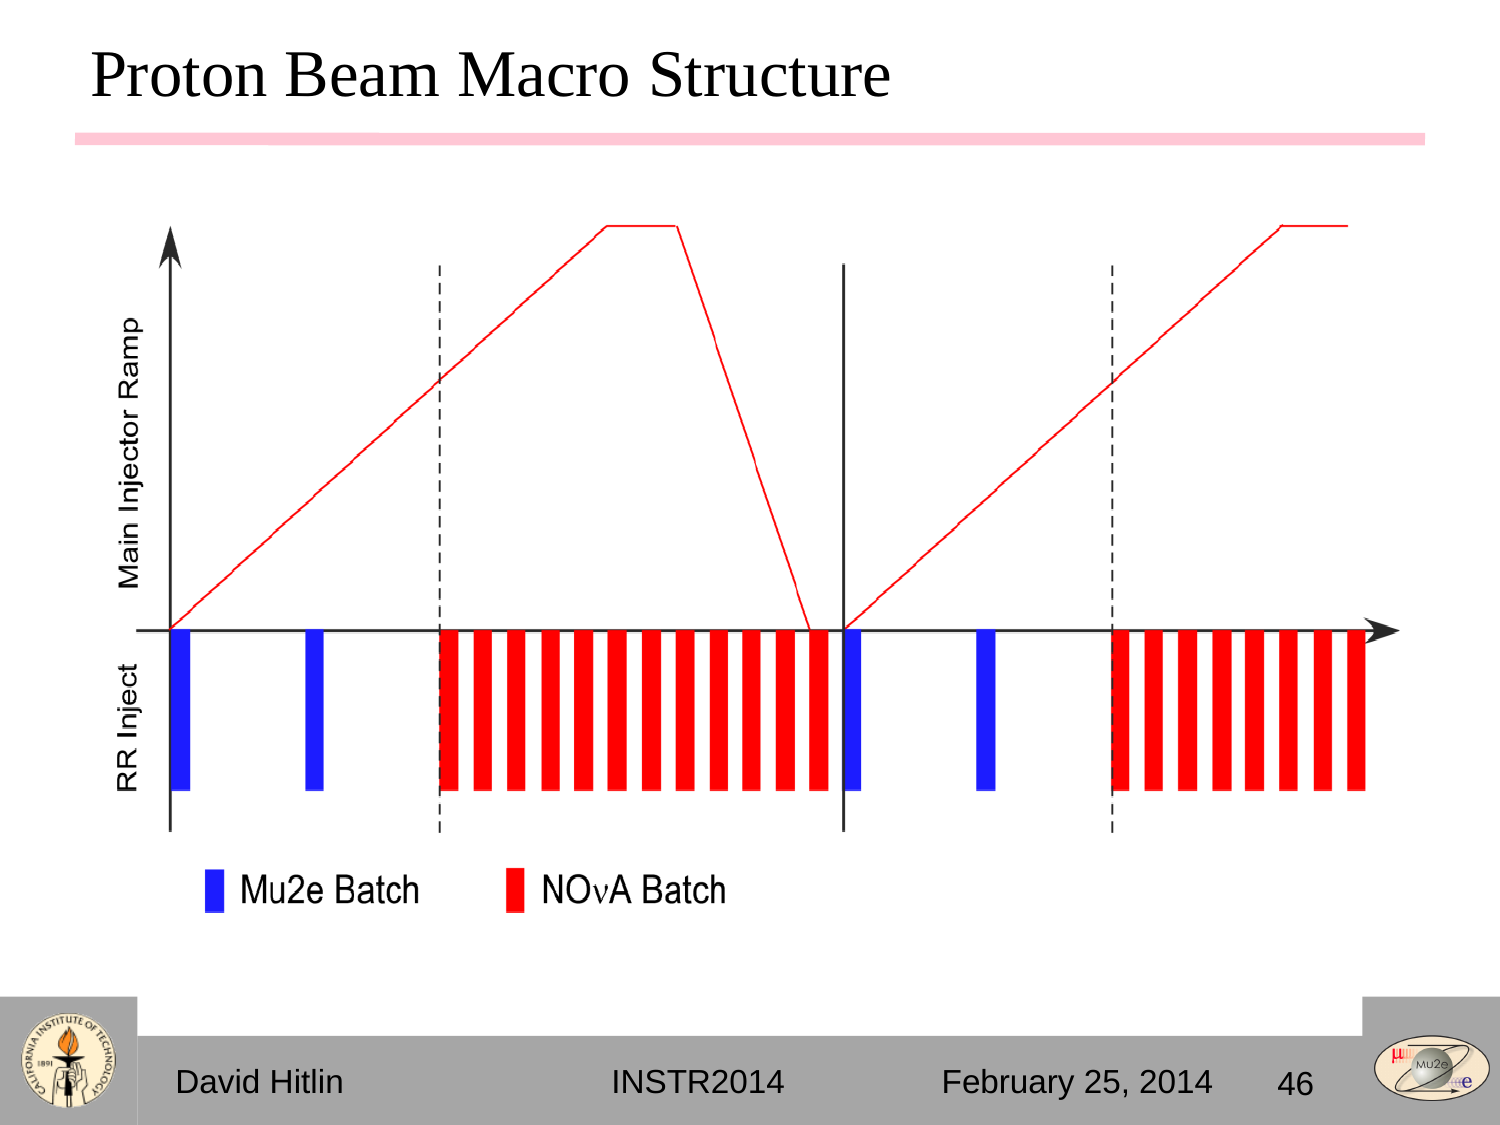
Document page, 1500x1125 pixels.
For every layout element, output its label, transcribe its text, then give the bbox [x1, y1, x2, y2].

picture [1374, 1035, 1490, 1101]
picture [112, 224, 1401, 913]
title Proton Beam Macro Structure [75, 17, 1425, 121]
picture [21, 1013, 116, 1109]
